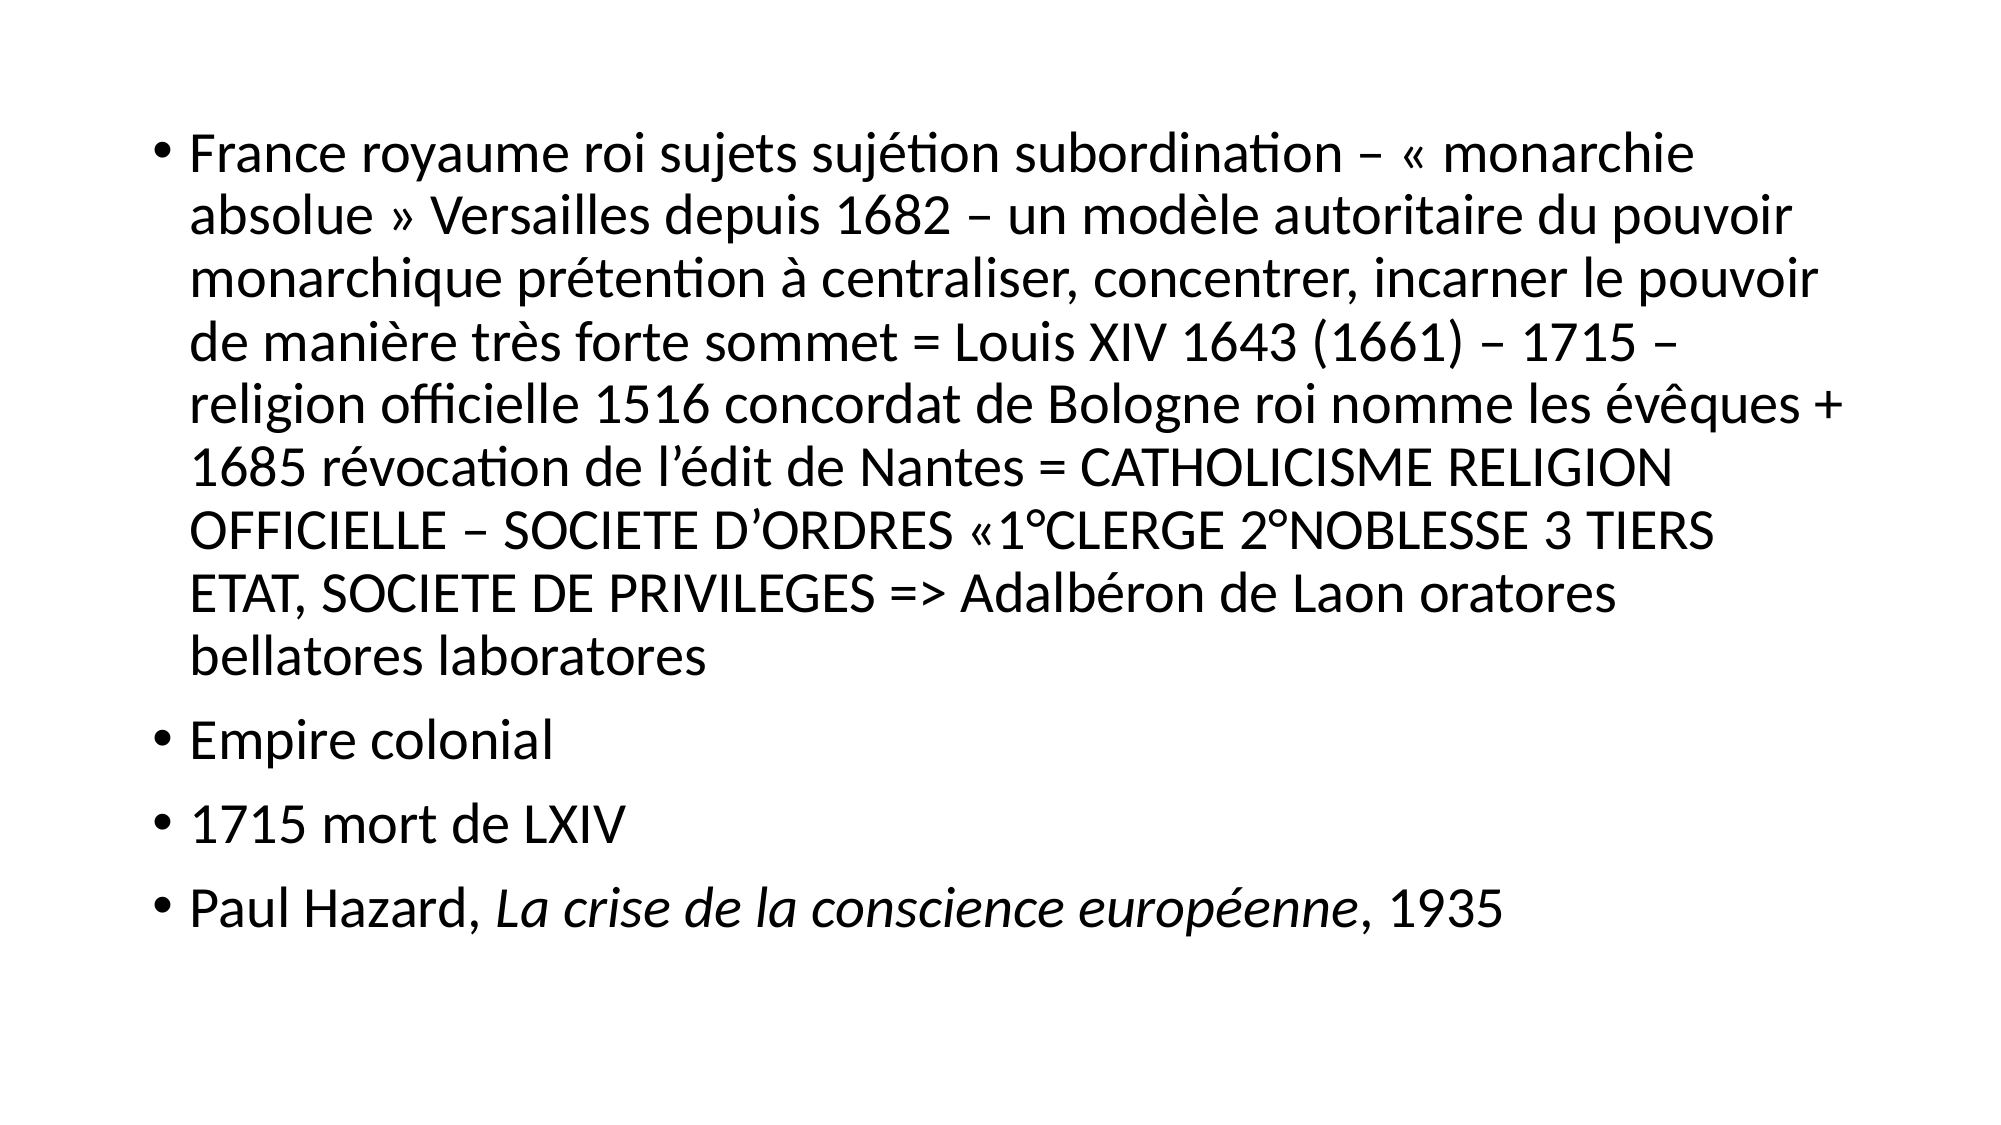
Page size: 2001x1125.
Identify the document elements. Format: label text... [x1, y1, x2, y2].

list France royaume roi sujets sujétion subordination – « monarchie absolue » Versailles depuis 1682 – un modèle autoritaire du pouvoir monarchique prétention à centraliser, concentrer, incarner le pouvoir de manière très forte sommet = Louis XIV 1643 (1661) – 1715 – religion officielle 1516 concordat de Bologne roi nomme les évêques + 1685 révocation de l’édit de Nantes = CATHOLICISME RELIGION OFFICIELLE – SOCIETE D’ORDRES «1°CLERGE 2°NOBLESSE 3 TIERS ETAT, SOCIETE DE PRIVILEGES => Adalbéron de Laon oratores bellatores laboratores Empire colonial 1715 mort de LXIV Paul Hazard, La crise de la conscience européenne, 1935 [137, 114, 1863, 1014]
